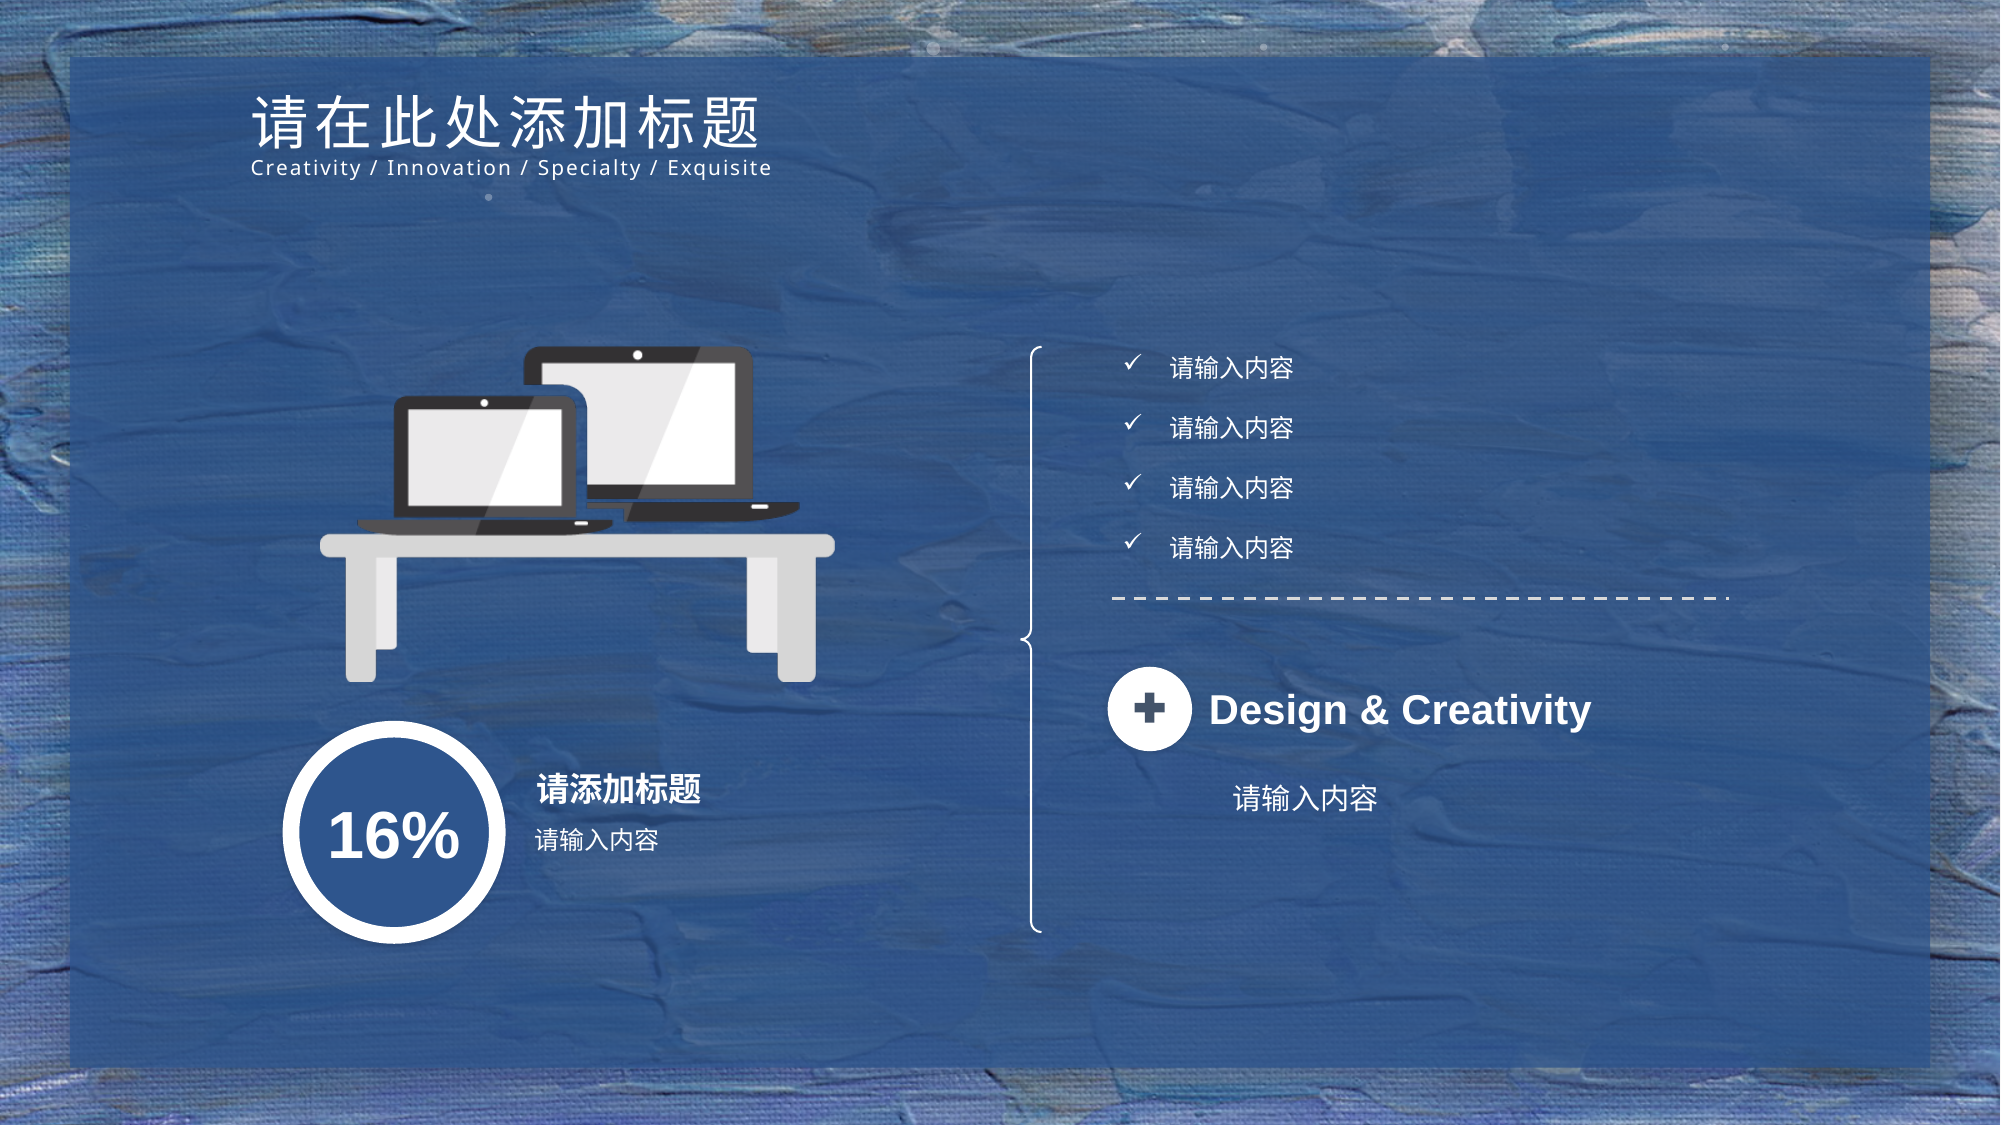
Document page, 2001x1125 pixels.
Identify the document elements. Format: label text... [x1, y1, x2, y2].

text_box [1107, 666, 1193, 752]
text_box 请输入内容 [519, 802, 892, 862]
text_box 请输入内容 [1217, 755, 1840, 823]
text_box Design & Creativity [1194, 675, 1607, 740]
text_box [1020, 346, 1042, 933]
list Creativity / Innovation / Specialty / Exquisite [235, 147, 975, 187]
text_box 请添加标题 [521, 761, 718, 816]
text_box 16% [289, 728, 499, 937]
picture [0, 0, 2000, 1125]
text_box 请输入内容 请输入内容 请输入内容 请输入内容 [1107, 315, 1713, 570]
list 请在此处添加标题 [235, 79, 975, 147]
